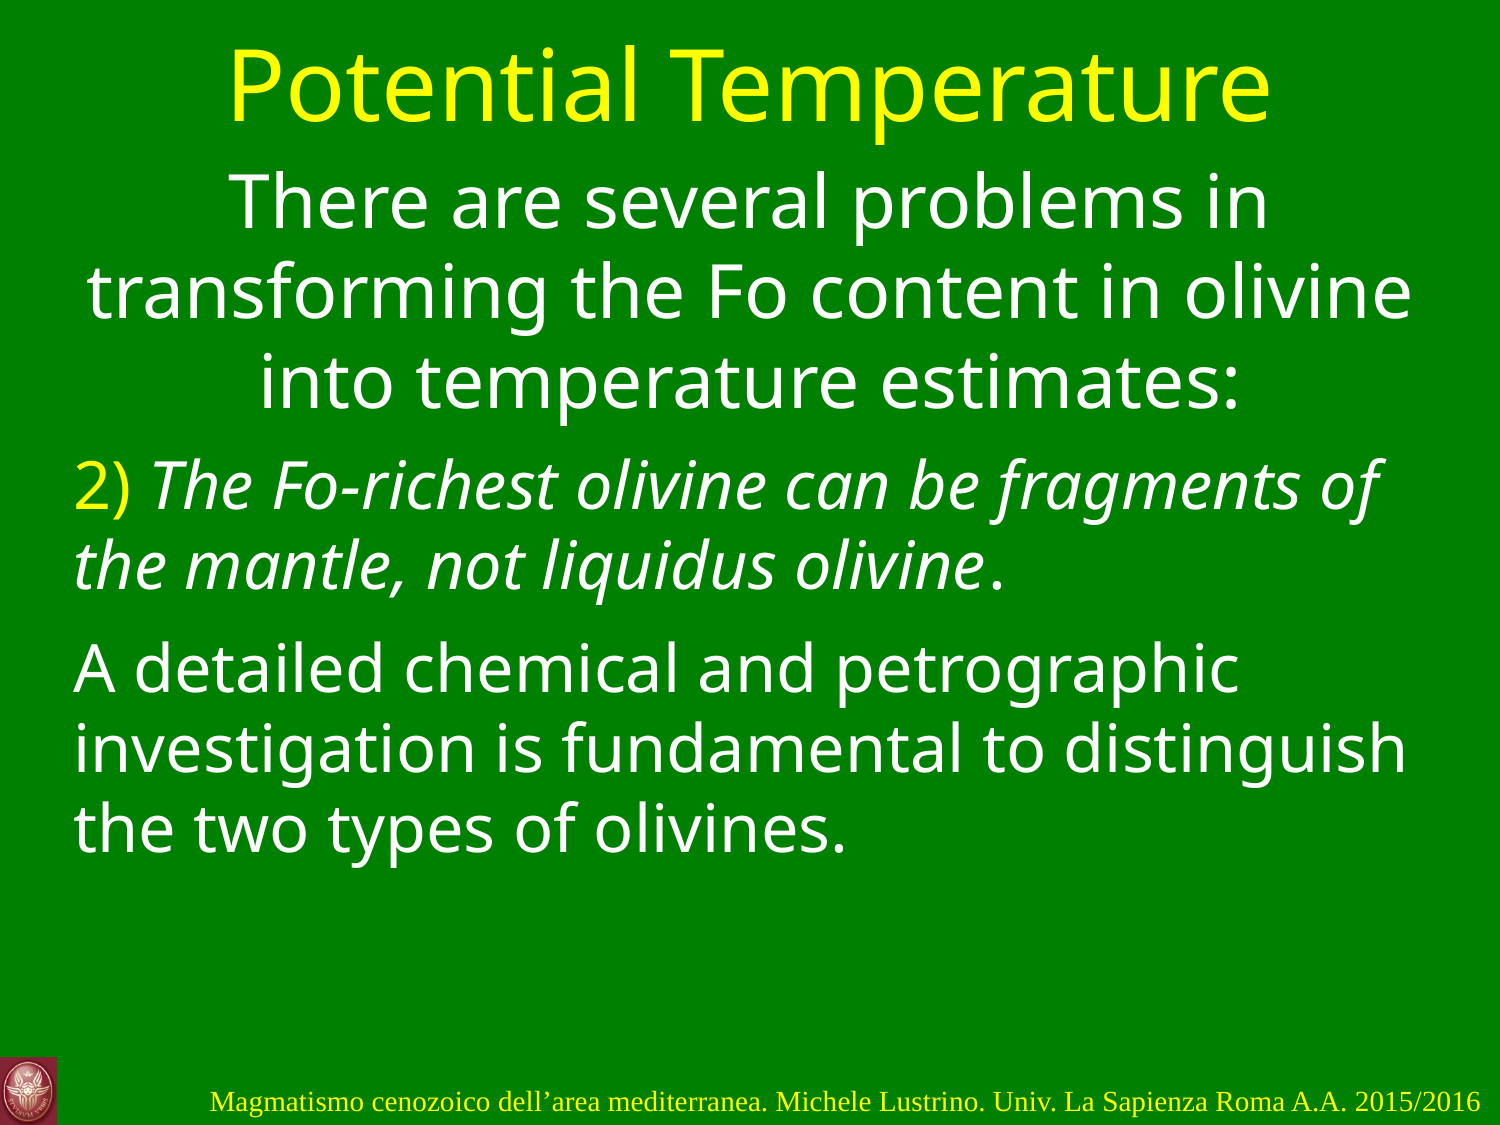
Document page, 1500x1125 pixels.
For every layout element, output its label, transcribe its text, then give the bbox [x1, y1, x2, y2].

text_box Potential Temperature [0, 14, 1500, 145]
text_box There are several problems in transforming the Fo content in olivine into temperature estimates: [0, 145, 1500, 431]
picture [0, 1057, 57, 1125]
text_box 2) The Fo-richest olivine can be fragments of the mantle, not liquidus olivine. A detailed chemical and petrographic investigation is fundamental to distinguish the two types of olivines. [58, 435, 1500, 873]
